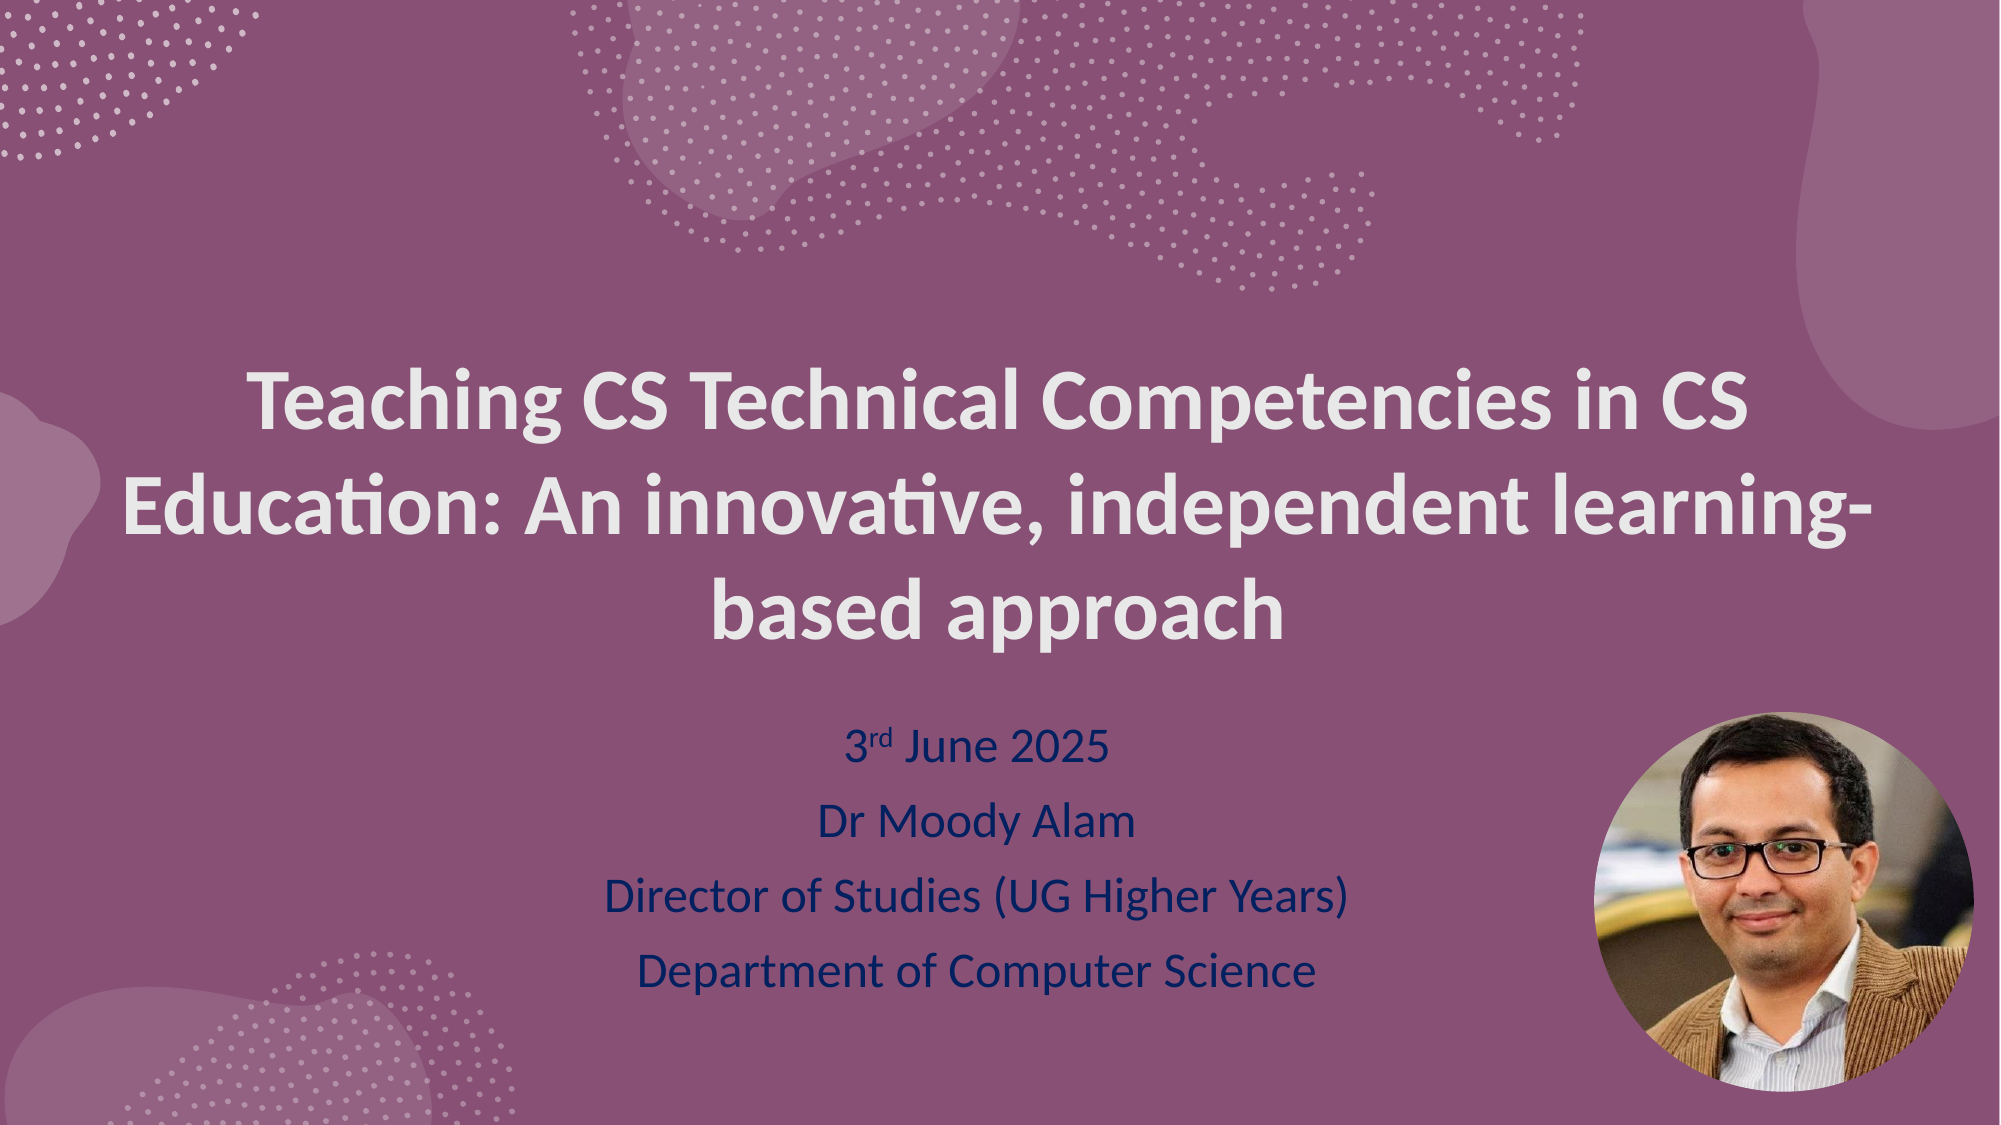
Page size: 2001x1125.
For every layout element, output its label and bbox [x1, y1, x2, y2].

text_box [0, 0, 2000, 1125]
picture [1593, 711, 1975, 1093]
